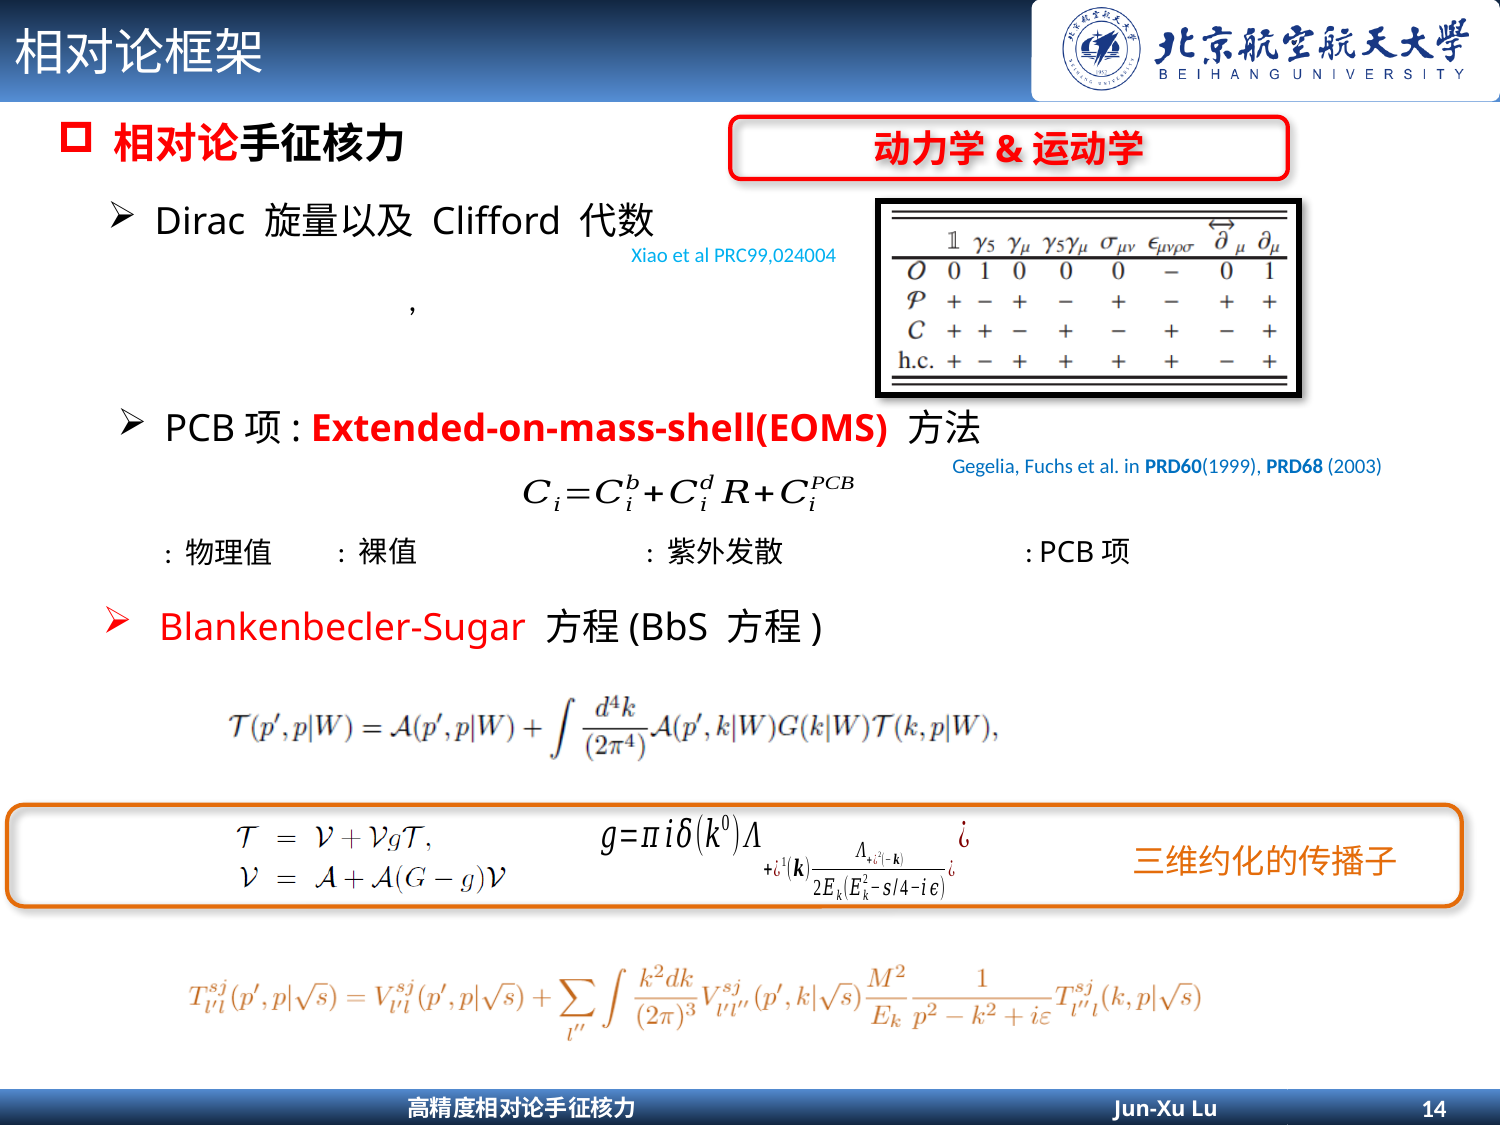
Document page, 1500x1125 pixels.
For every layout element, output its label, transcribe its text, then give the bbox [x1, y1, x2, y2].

slide_number 14 [1326, 1092, 1462, 1123]
picture [178, 958, 1204, 1045]
text_box PCB项: Extended-on-mass-shell(EOMS) 方法 [102, 396, 1006, 457]
text_box Jun-Xu Lu [1042, 1088, 1286, 1125]
text_box Gegelia, Fuchs et al. in PRD60(1999), PRD68 (2003) [937, 445, 1418, 486]
text_box Xiao et al PRC99,024004 [616, 234, 852, 275]
text_box 相对论框架 [0, 0, 1028, 103]
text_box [149, 525, 1385, 580]
text_box 相对论手征核力 [42, 109, 790, 175]
text_box Blankenbecler-Sugar 方程(BbS 方程) [88, 595, 837, 655]
picture [1031, 0, 1500, 102]
picture [211, 688, 1010, 770]
text_box 高精度相对论手征核力 [0, 1088, 1042, 1125]
text_box [1286, 1088, 1500, 1125]
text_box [6, 804, 1462, 907]
picture [881, 203, 1297, 393]
text_box Dirac 旋量以及 Clifford 代数 [92, 189, 670, 250]
text_box 动力学&运动学 [728, 114, 1290, 182]
